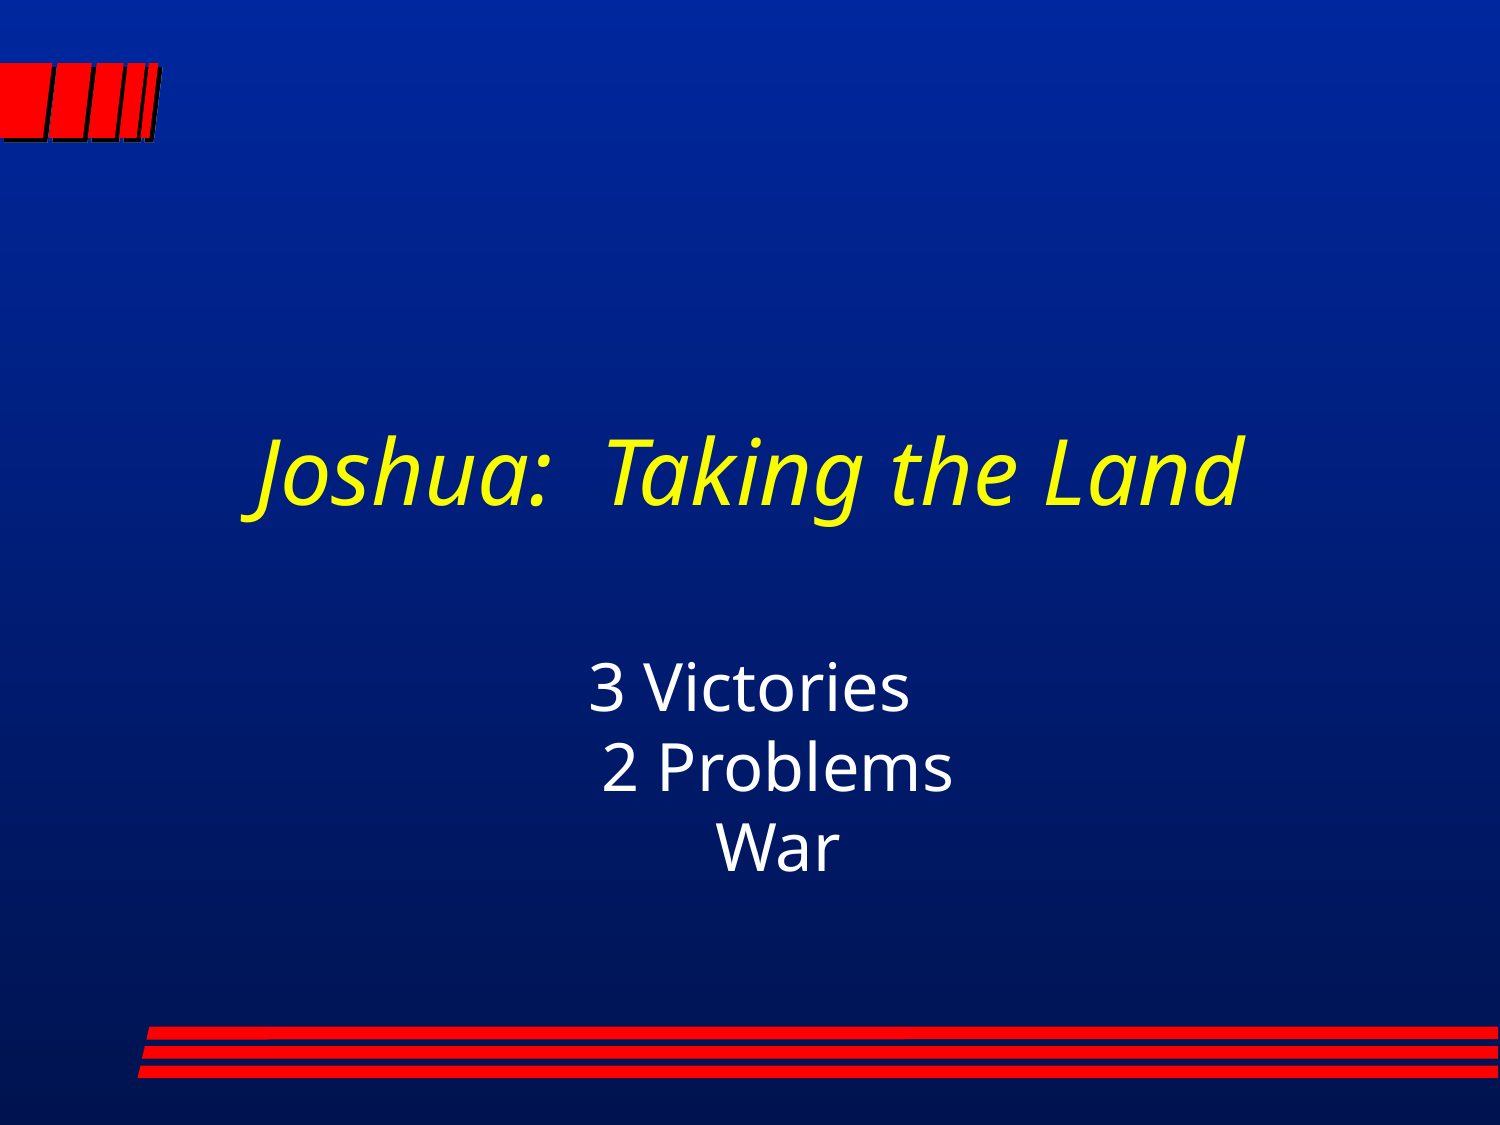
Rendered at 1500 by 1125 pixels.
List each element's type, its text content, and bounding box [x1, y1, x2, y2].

subtitle 3 Victories 2 Problems War [225, 637, 1275, 925]
title Joshua: Taking the Land [112, 375, 1388, 563]
